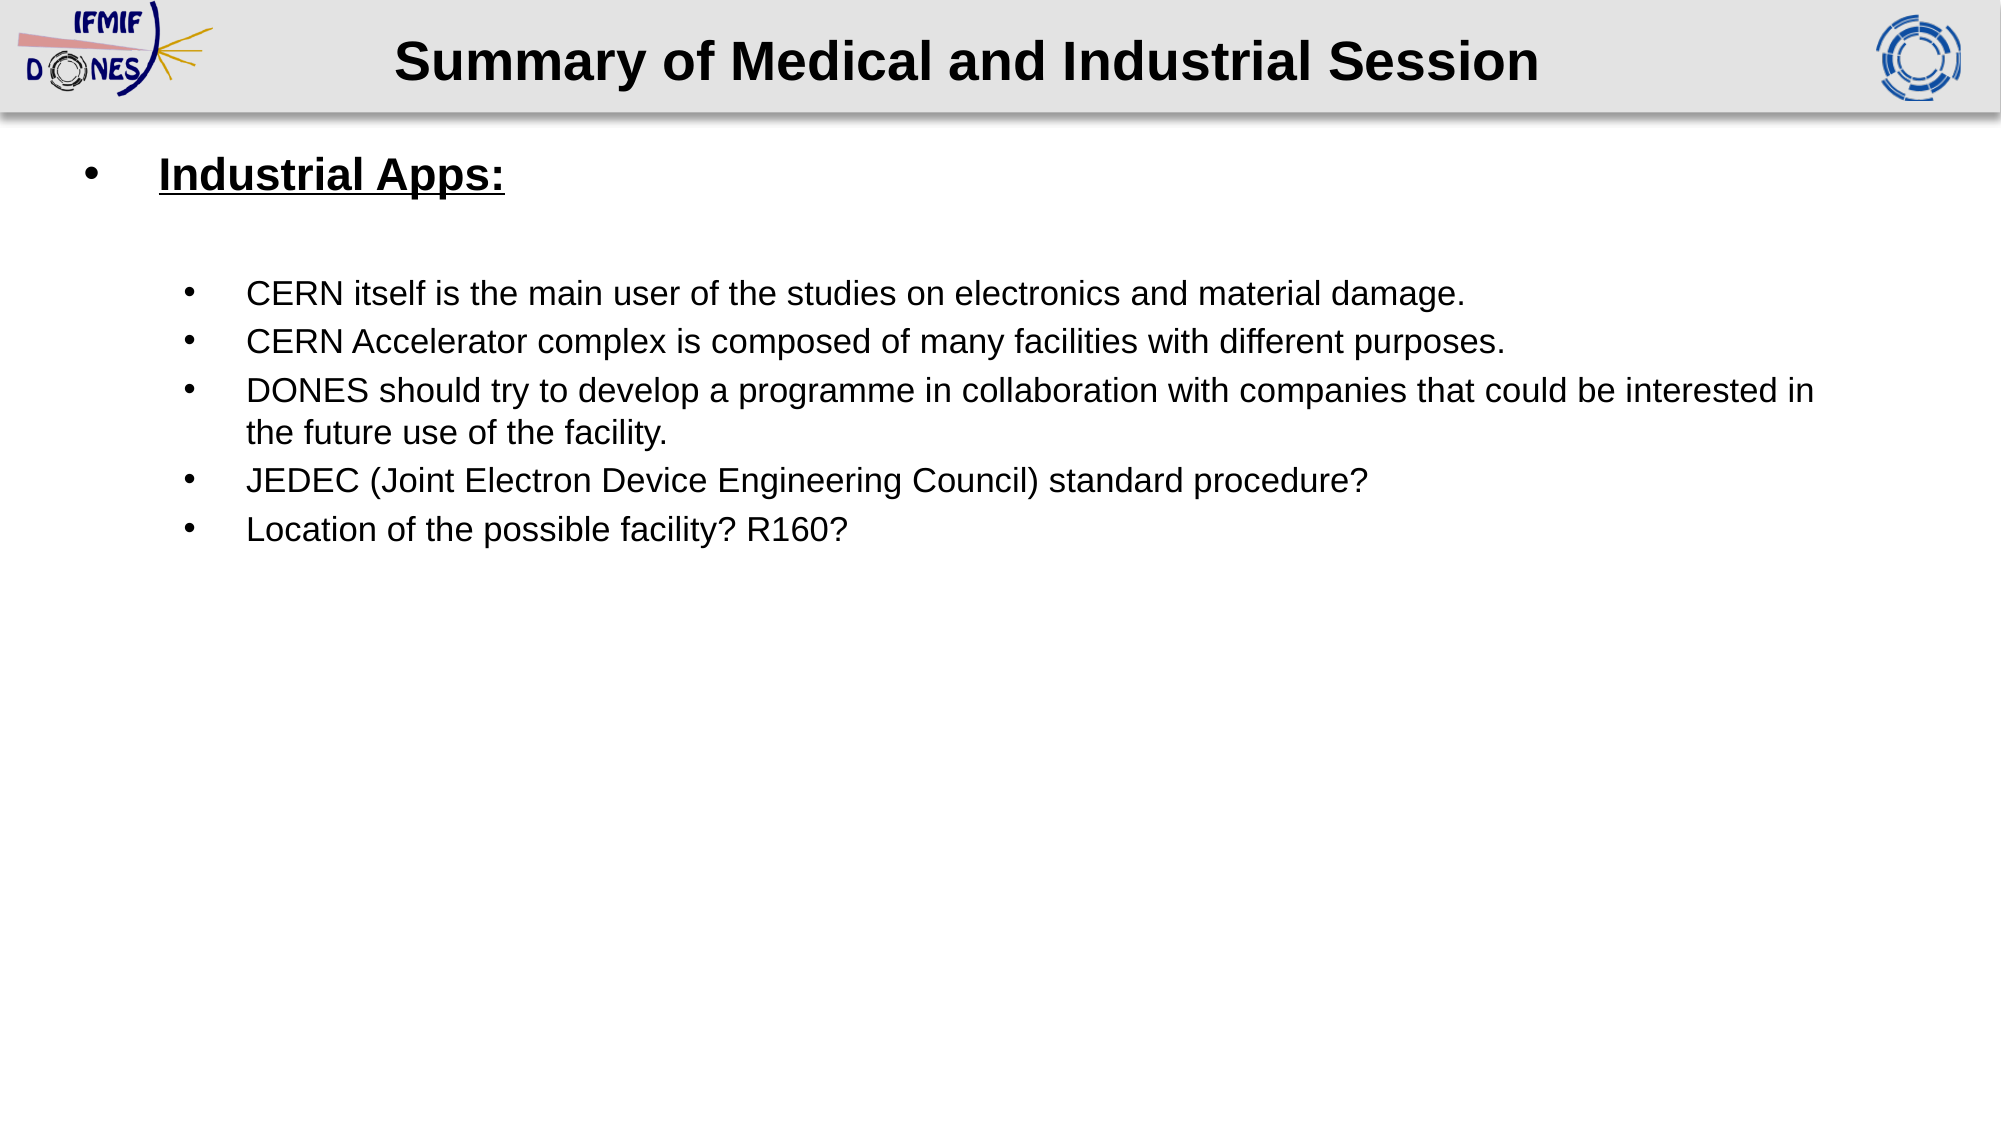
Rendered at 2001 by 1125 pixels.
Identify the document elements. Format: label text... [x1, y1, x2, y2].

picture [7, 0, 213, 107]
title Summary of Medical and Industrial Session [244, 0, 1693, 131]
list Industrial Apps: CERN itself is the main user of the studies on electronics and material damage. CERN Accelerator complex is composed of many facilities with different purposes. DONES should try to develop a programme in collaboration with companies that could be interested in the future use of the facility. JEDEC (Joint Electron Device Engineering Council) standard procedure? Location of the possible facility? R160? [68, 137, 1869, 563]
